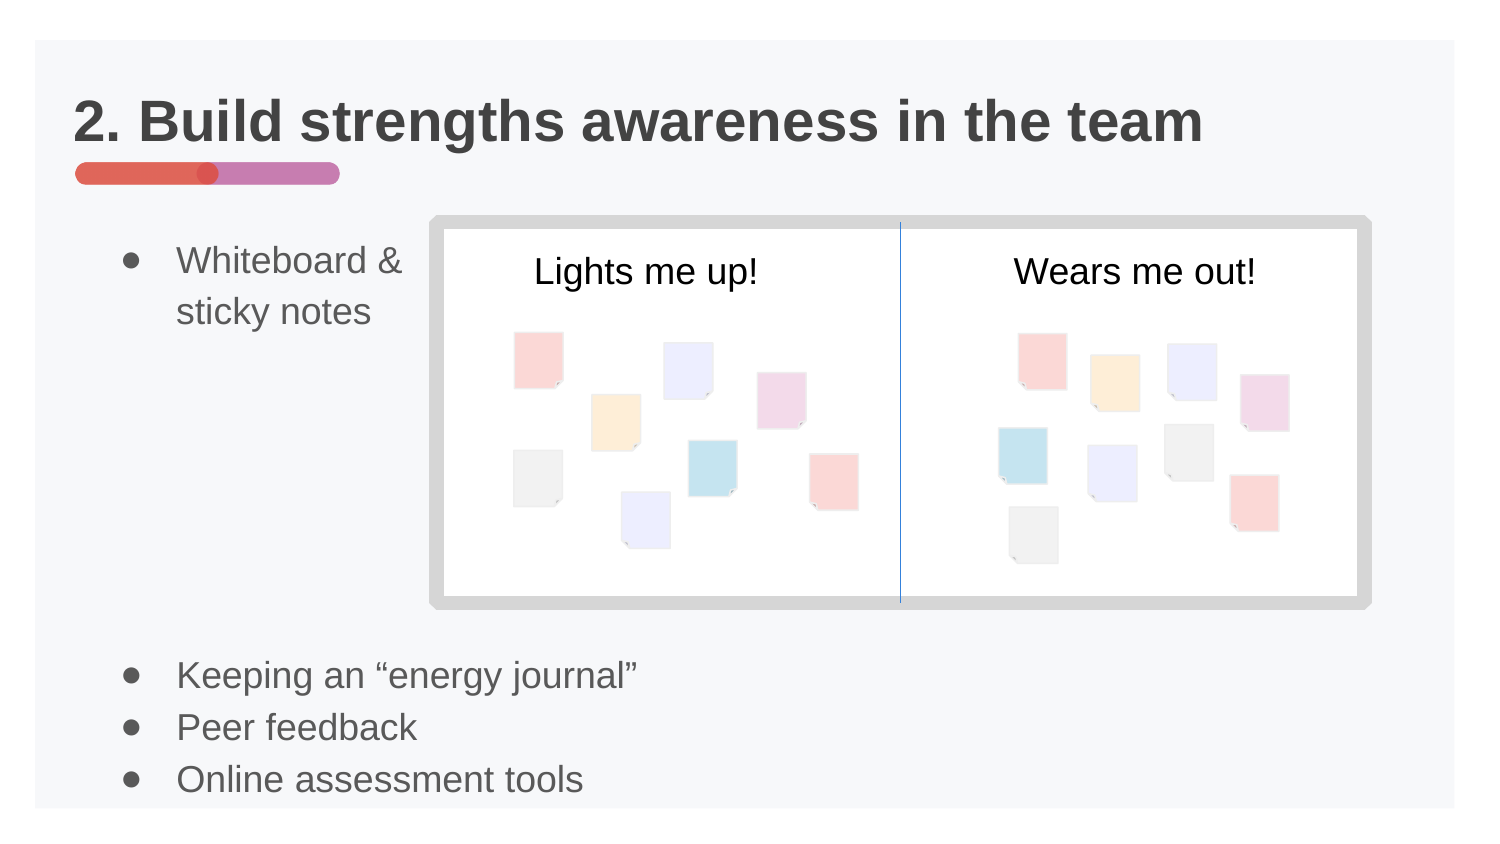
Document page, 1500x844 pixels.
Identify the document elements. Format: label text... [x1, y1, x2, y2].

text_box [1240, 374, 1290, 432]
text_box [514, 332, 564, 389]
text_box [1018, 333, 1067, 390]
text_box [513, 450, 563, 507]
text_box [1230, 475, 1279, 532]
text_box [1167, 344, 1217, 401]
text_box [1009, 507, 1058, 564]
text_box Lights me up! [496, 239, 797, 300]
list Keeping an “energy journal” Peer feedback Online assessment tools [86, 629, 686, 809]
text_box [757, 372, 807, 429]
text_box [998, 427, 1048, 485]
text_box [1090, 355, 1140, 412]
text_box [1164, 424, 1214, 481]
text_box [621, 492, 671, 549]
text_box [591, 394, 641, 451]
text_box [436, 222, 900, 603]
title 2. Build strengths awareness in the team [58, 68, 1457, 163]
text_box Wears me out! [998, 239, 1288, 300]
text_box [664, 342, 713, 400]
text_box [1088, 445, 1137, 502]
text_box [809, 454, 859, 511]
text_box Whiteboard & sticky notes [86, 214, 421, 356]
text_box [688, 440, 738, 497]
text_box [901, 222, 1365, 603]
picture [75, 163, 340, 185]
